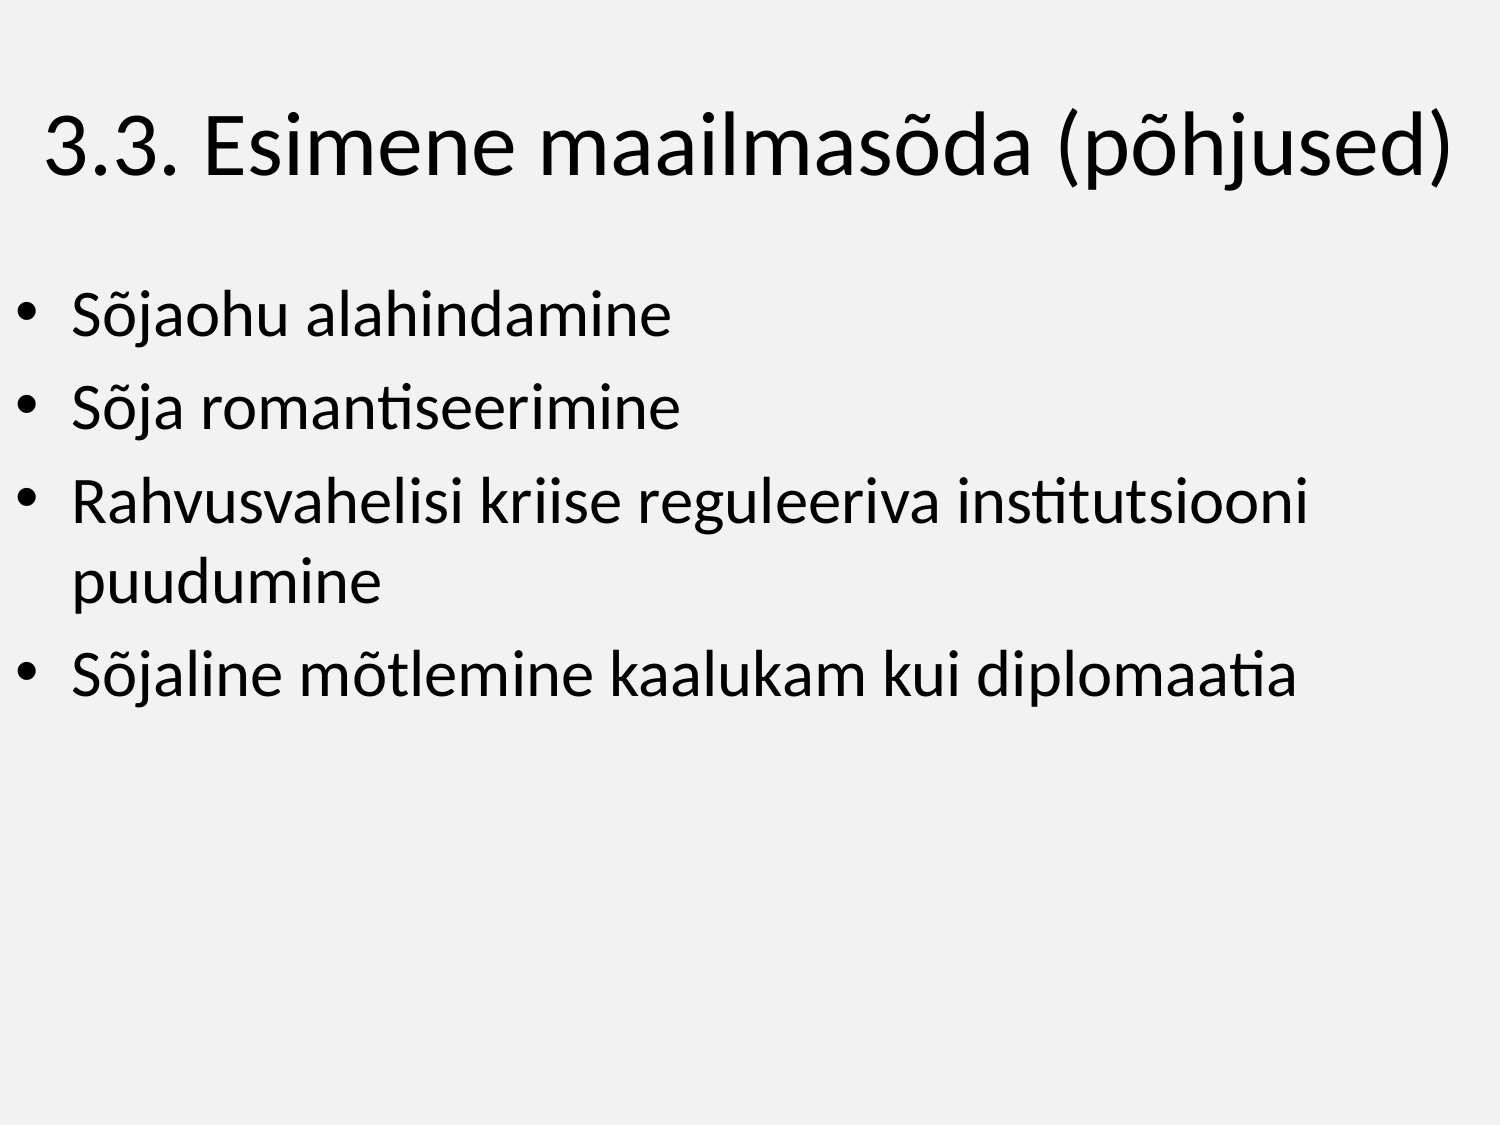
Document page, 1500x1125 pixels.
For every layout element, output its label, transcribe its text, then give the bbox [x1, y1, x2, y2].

list Sõjaohu alahindamine Sõja romantiseerimine Rahvusvahelisi kriise reguleeriva institutsiooni puudumine Sõjaline mõtlemine kaalukam kui diplomaatia [0, 262, 1500, 1125]
title 3.3. Esimene maailmasõda (põhjused) [0, 45, 1500, 233]
